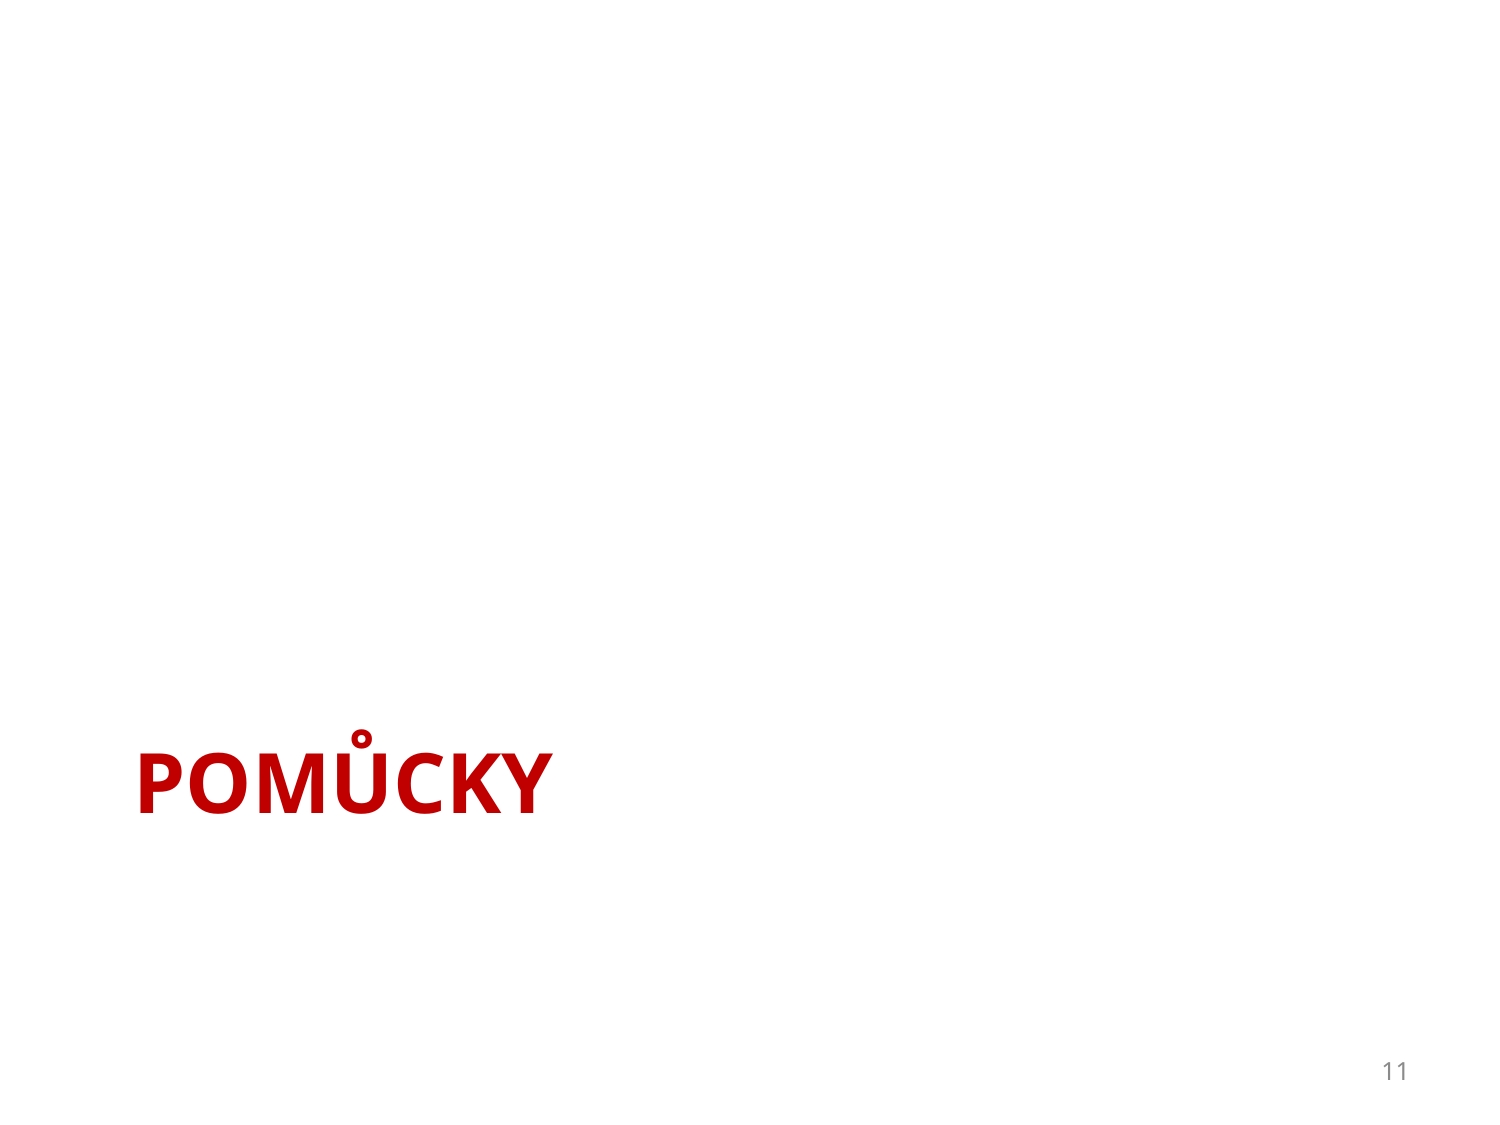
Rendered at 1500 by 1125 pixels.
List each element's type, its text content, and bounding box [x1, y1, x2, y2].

title pomůcky [118, 722, 1394, 947]
slide_number 11 [1074, 1042, 1425, 1103]
